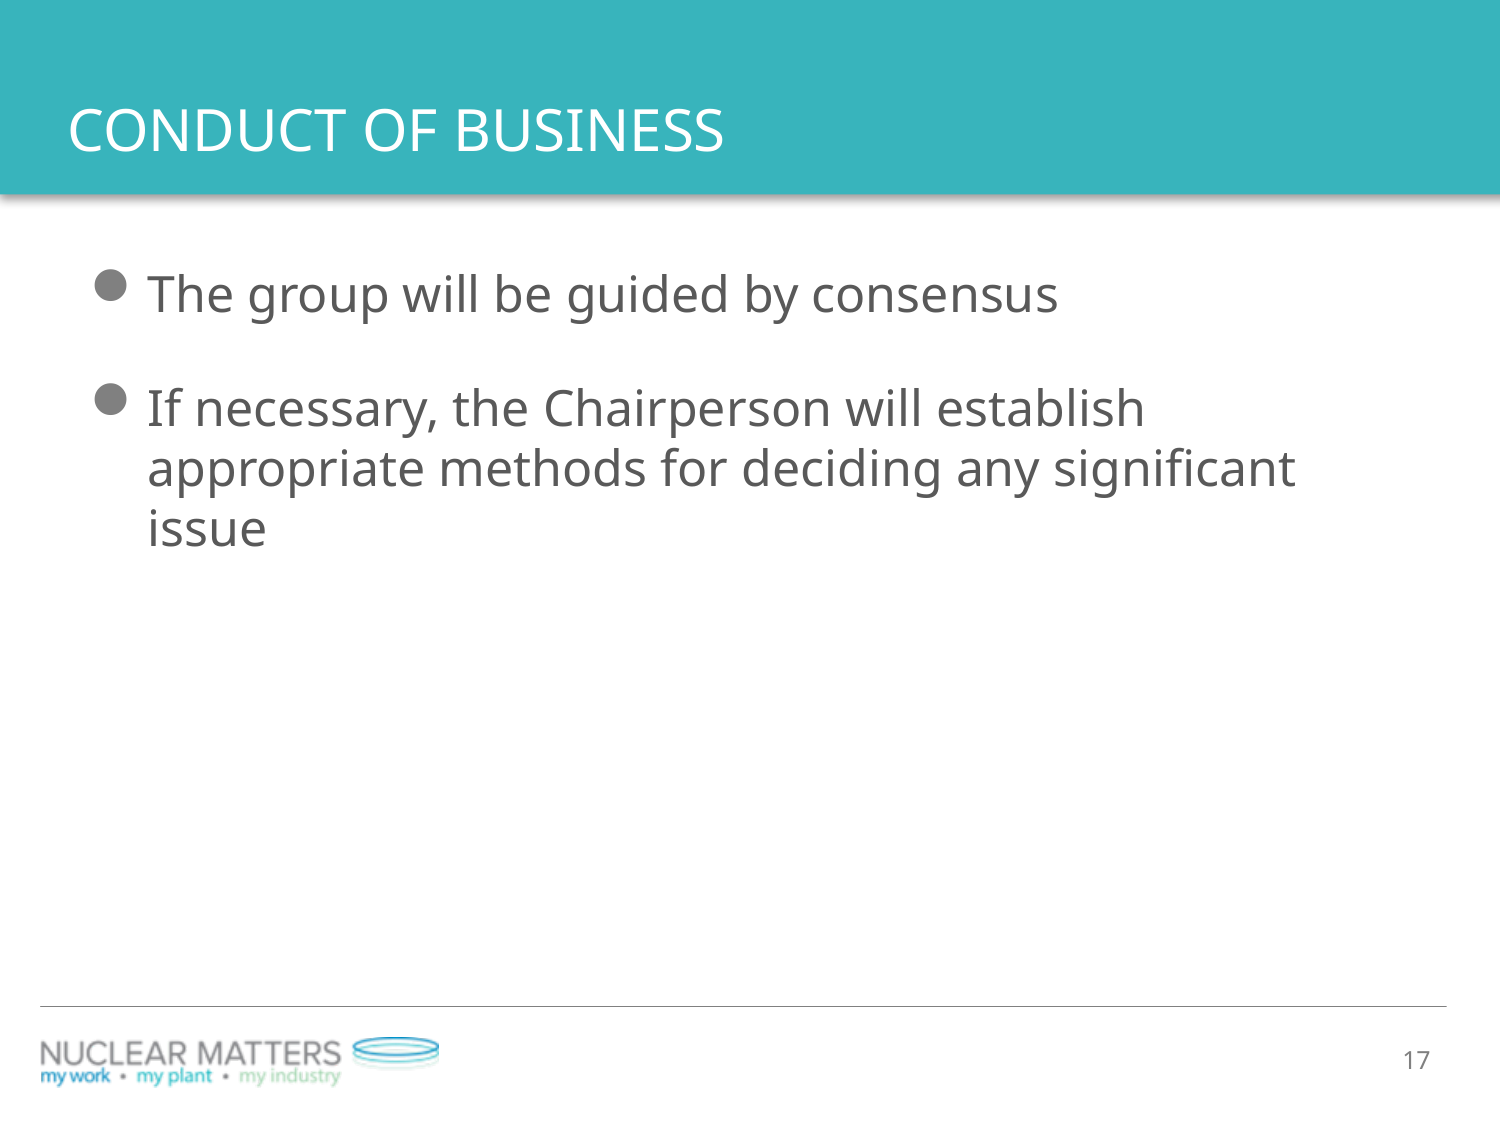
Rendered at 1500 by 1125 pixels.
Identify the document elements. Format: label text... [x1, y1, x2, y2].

title CONDUCT OF BUSINESS [67, 93, 1404, 147]
picture [40, 1037, 439, 1088]
list The group will be guided by consensus If necessary, the Chairperson will establish appropriate methods for deciding any significant issue [90, 262, 1388, 1050]
